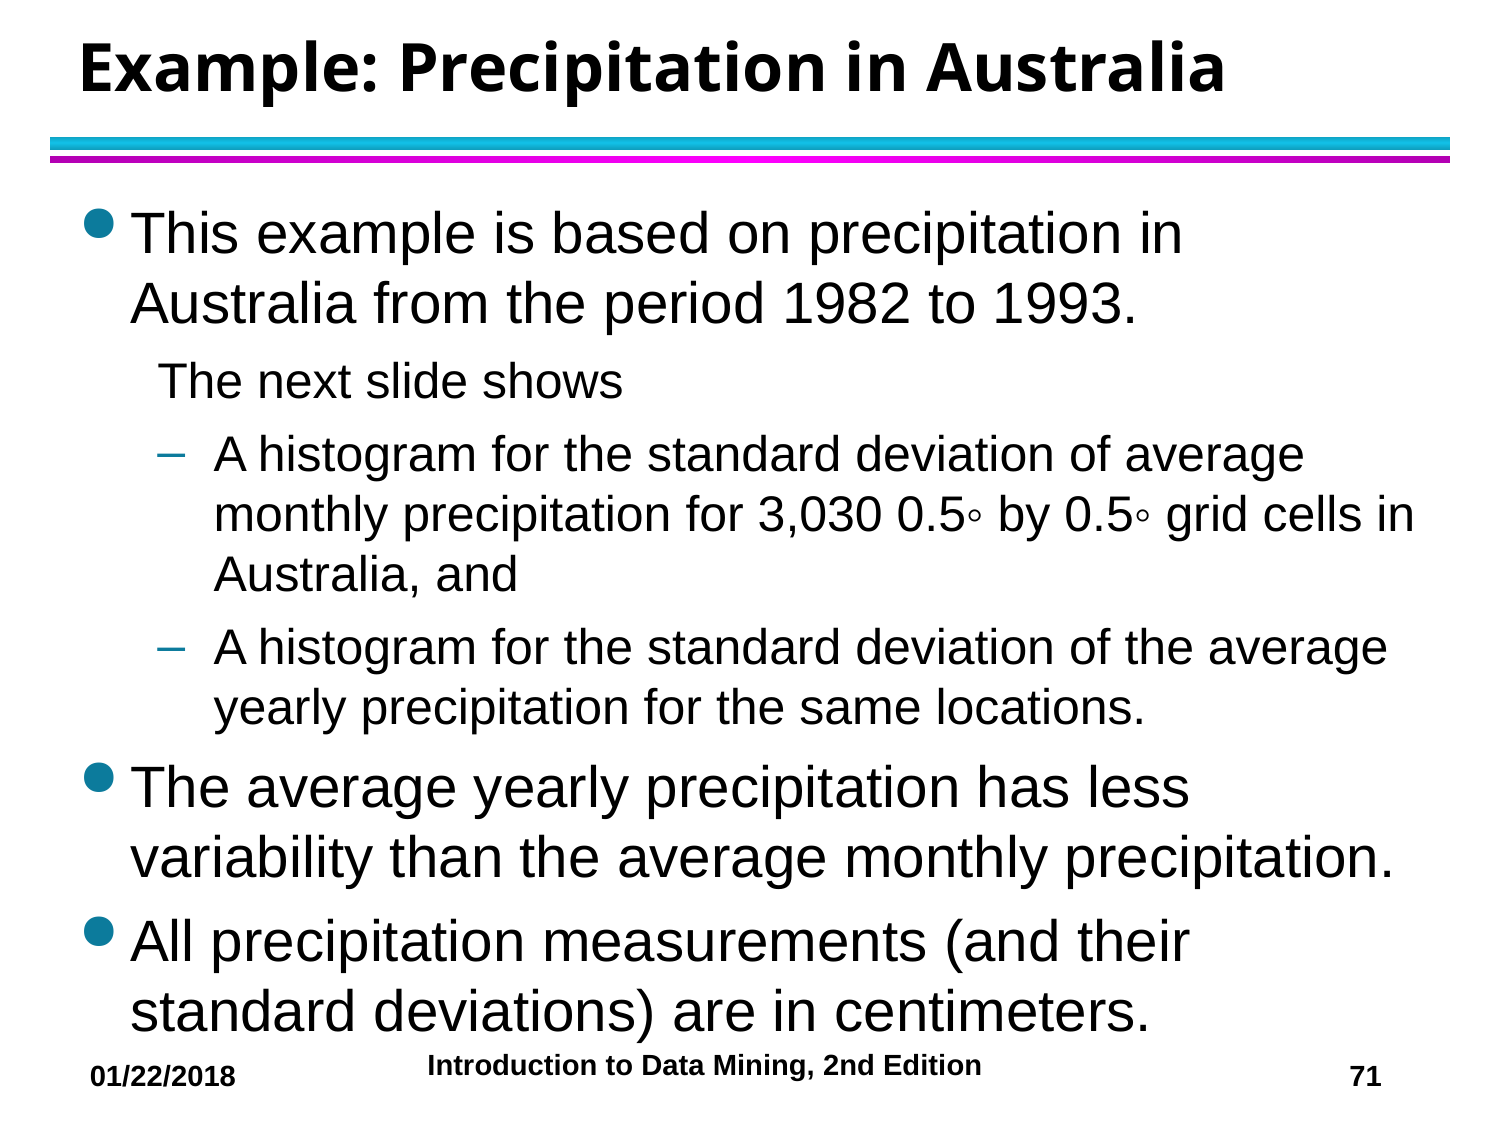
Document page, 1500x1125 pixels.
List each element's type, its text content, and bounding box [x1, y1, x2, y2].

list This example is based on precipitation in Australia from the period 1982 to 1993. The next slide shows A histogram for the standard deviation of average monthly precipitation for 3,030 0.5◦ by 0.5◦ grid cells in Australia, and A histogram for the standard deviation of the average yearly precipitation for the same locations. The average yearly precipitation has less variability than the average monthly precipitation. All precipitation measurements (and their standard deviations) are in centimeters. [67, 187, 1432, 1038]
title Example: Precipitation in Australia [62, 24, 1421, 113]
